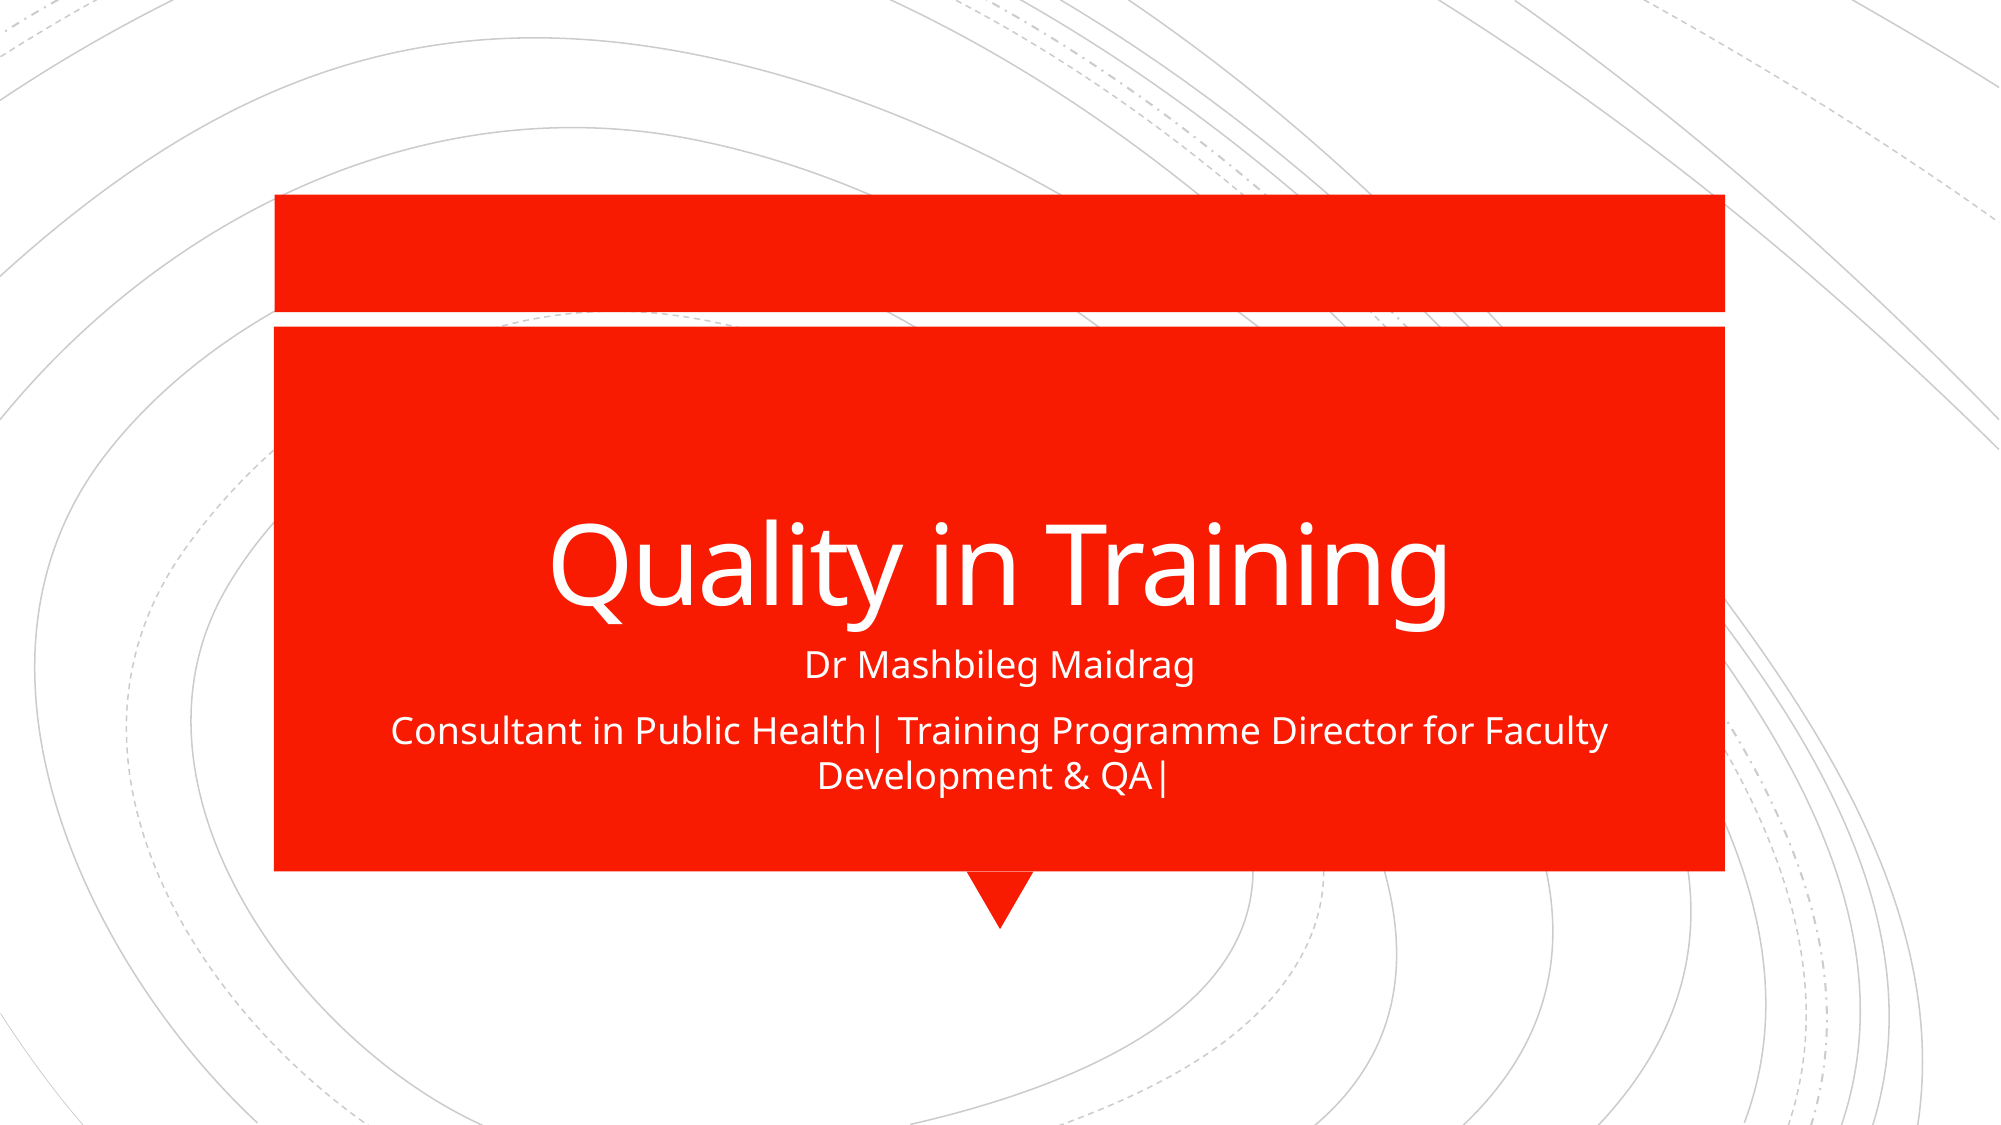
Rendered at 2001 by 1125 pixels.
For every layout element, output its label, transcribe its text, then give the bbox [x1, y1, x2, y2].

subtitle Dr Mashbileg Maidrag Consultant in Public Health| Training Programme Director for Faculty Development & QA| [288, 640, 1712, 858]
title Quality in Training [288, 340, 1713, 628]
